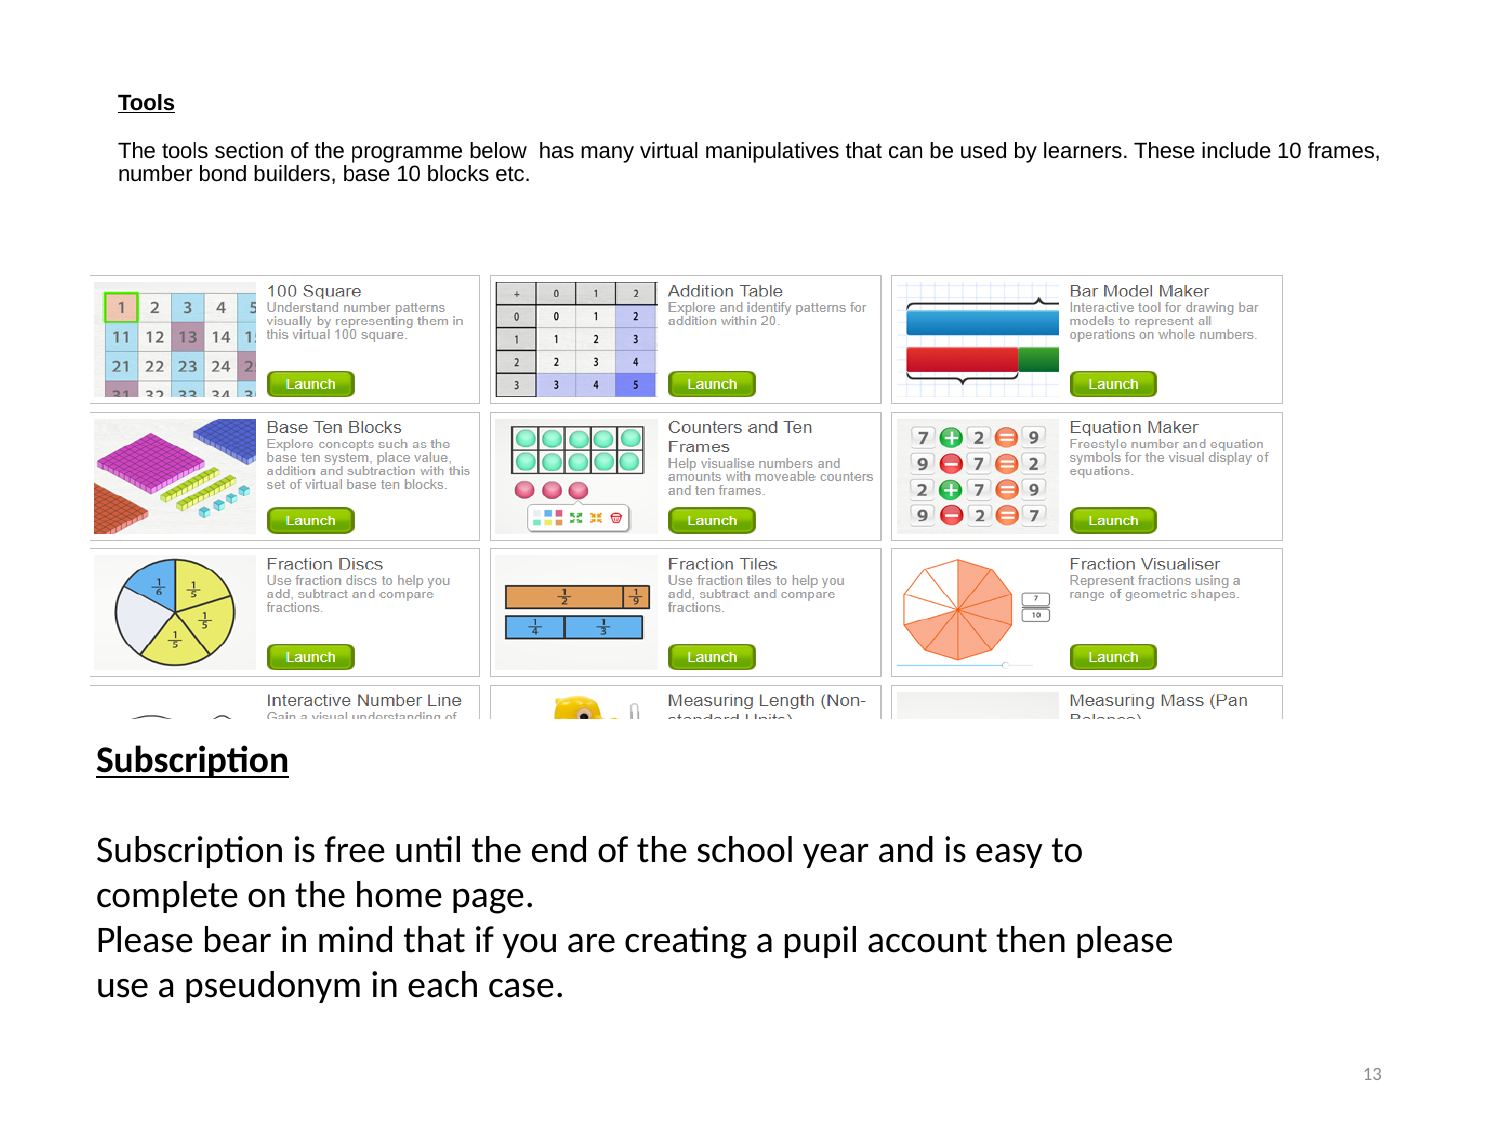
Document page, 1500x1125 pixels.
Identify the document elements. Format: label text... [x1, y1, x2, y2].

text_box Subscription Subscription is free until the end of the school year and is easy to complete on the home page. Please bear in mind that if you are creating a pupil account then please use a pseudonym in each case. [81, 728, 1228, 1013]
title Tools The tools section of the programme below has many virtual manipulatives that can be used by learners. These include 10 frames, number bond builders, base 10 blocks etc. [103, 59, 1397, 278]
slide_number 13 [1059, 1042, 1397, 1103]
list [90, 272, 1291, 719]
